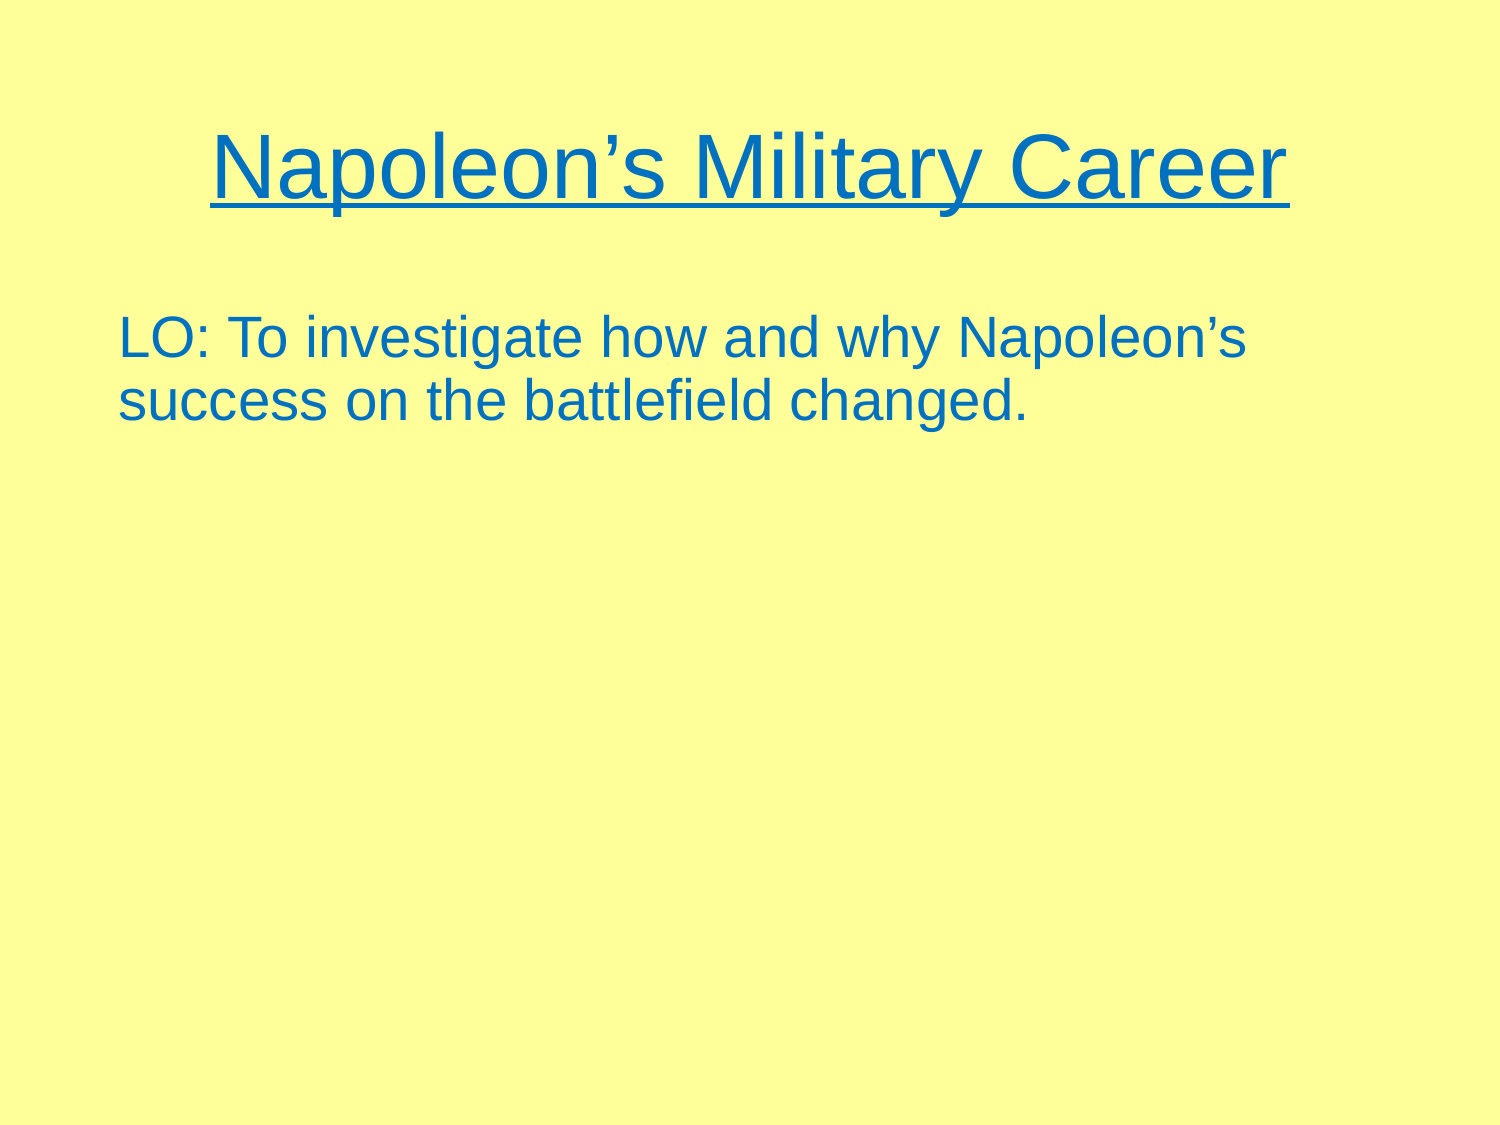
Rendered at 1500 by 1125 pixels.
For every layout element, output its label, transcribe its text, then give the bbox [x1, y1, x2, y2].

list LO: To investigate how and why Napoleon’s success on the battlefield changed. [103, 299, 1397, 1014]
title Napoleon’s Military Career [103, 59, 1397, 278]
